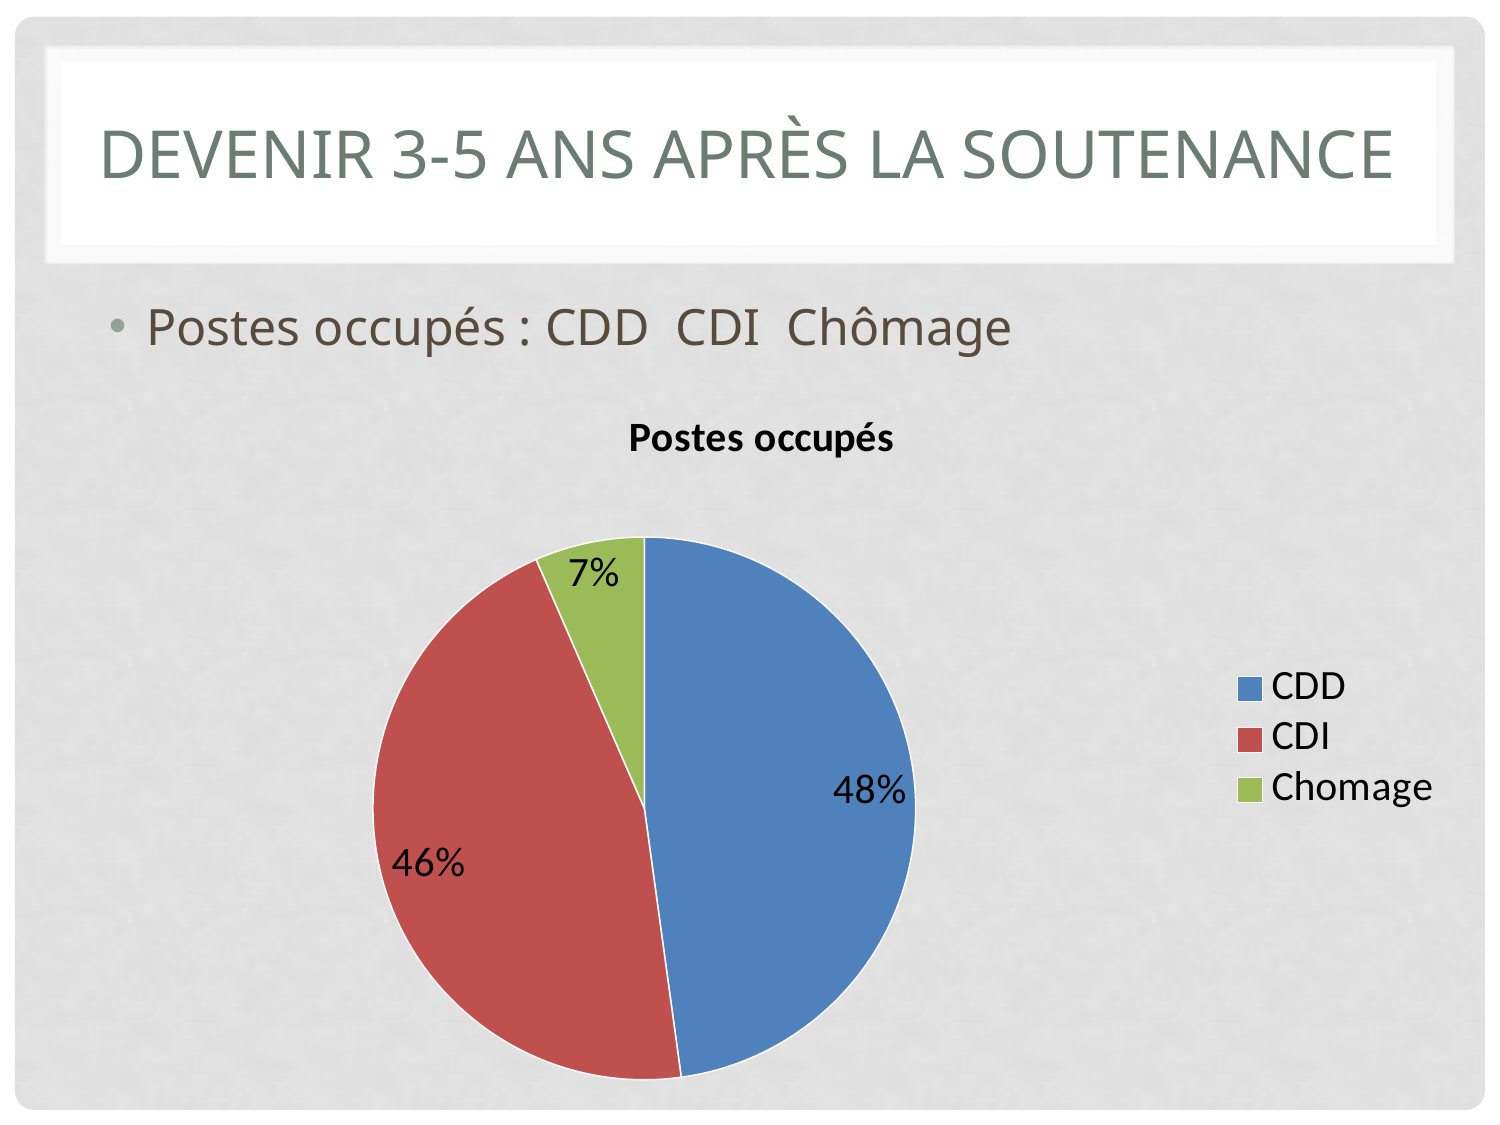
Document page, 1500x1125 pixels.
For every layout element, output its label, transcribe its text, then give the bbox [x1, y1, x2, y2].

chart [64, 385, 1459, 1095]
title Devenir 3-5 ans après la soutenance [69, 66, 1425, 238]
list Postes occupés : CDD CDI Chômage [75, 287, 1425, 385]
